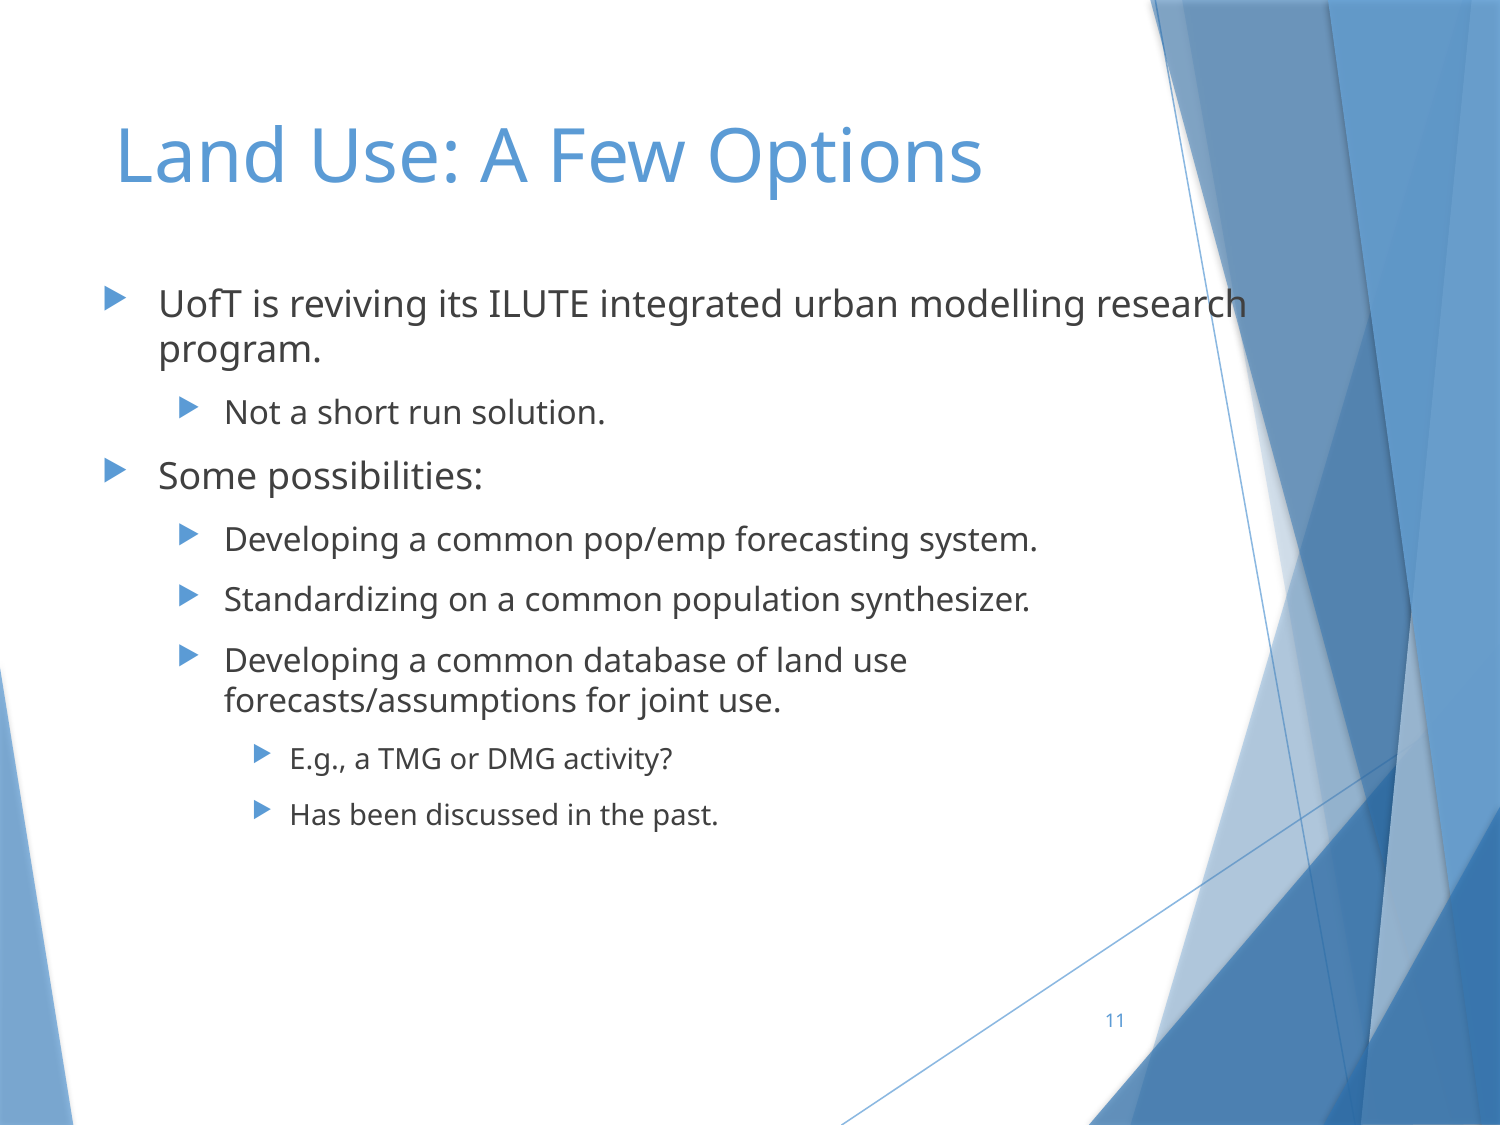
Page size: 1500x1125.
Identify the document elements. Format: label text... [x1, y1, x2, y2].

slide_number 11 [1057, 991, 1142, 1051]
title Land Use: A Few Options [99, 99, 1142, 272]
list UofT is reviving its ILUTE integrated urban modelling research program. Not a short run solution. Some possibilities: Developing a common pop/emp forecasting system. Standardizing on a common population synthesizer. Developing a common database of land use forecasts/assumptions for joint use. E.g., a TMG or DMG activity? Has been discussed in the past. [86, 272, 1283, 1041]
